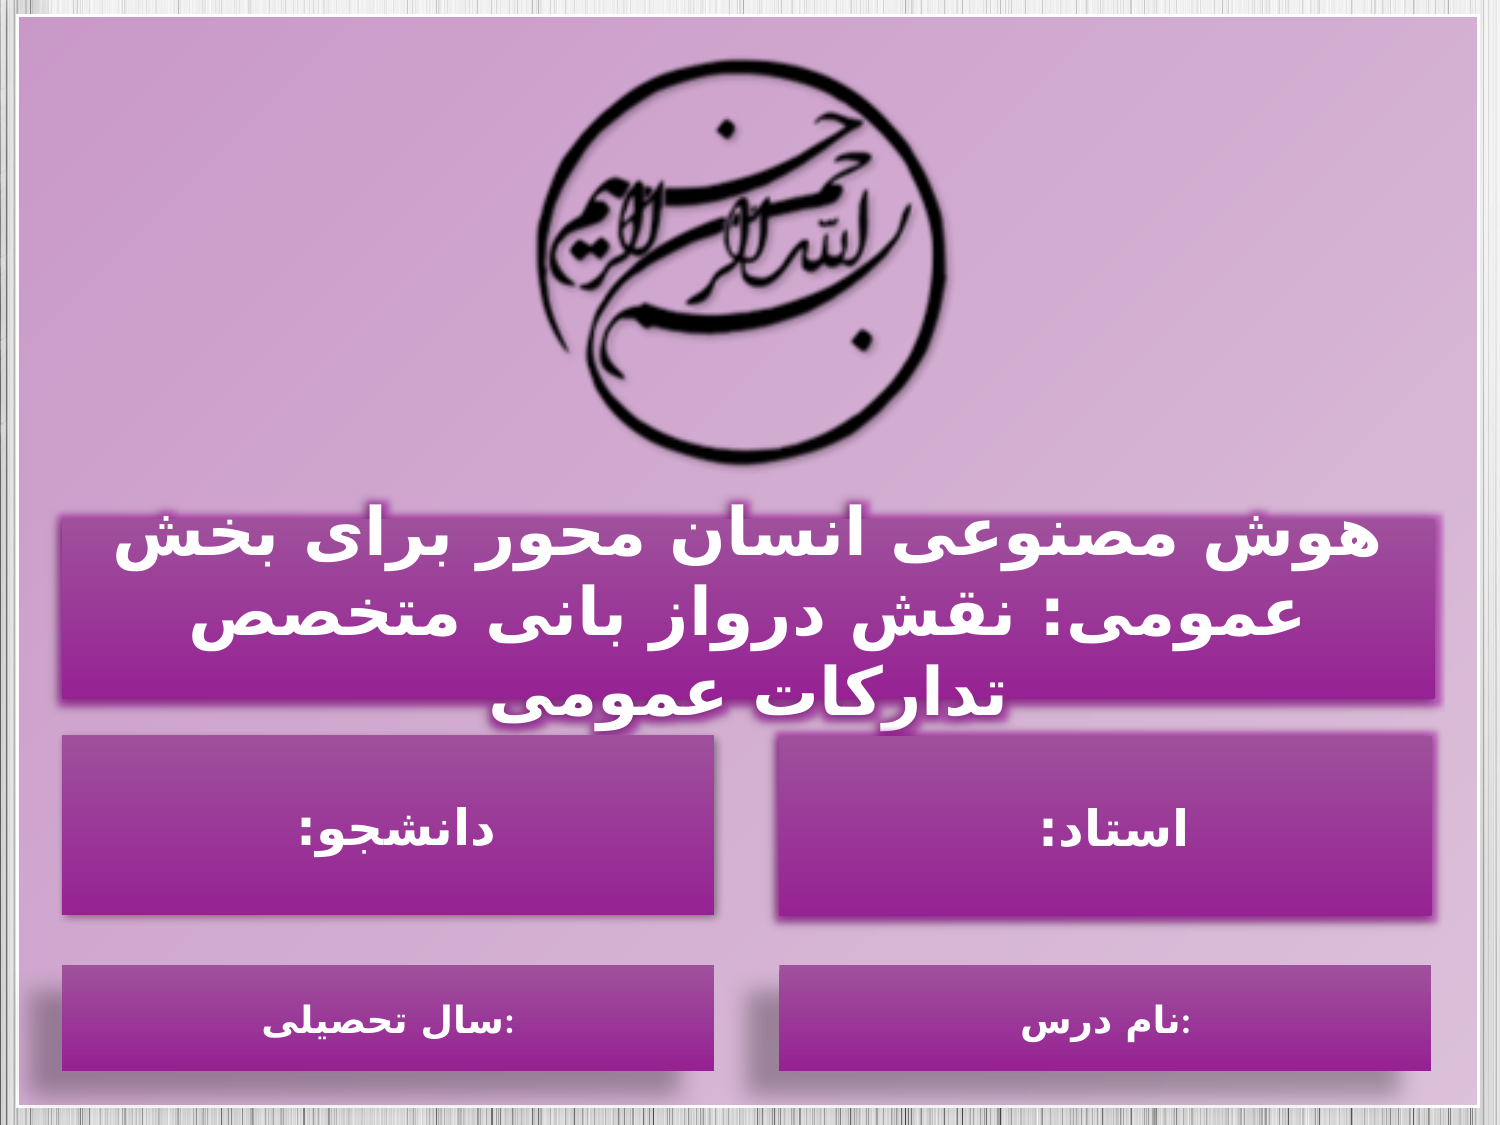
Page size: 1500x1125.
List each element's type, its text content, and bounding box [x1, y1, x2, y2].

text_box دانشجو: [61, 735, 714, 915]
text_box نام درس: [779, 965, 1432, 1072]
text_box [16, 14, 1480, 1108]
text_box استاد: [779, 736, 1432, 916]
text_box سال تحصیلی: [61, 965, 714, 1072]
text_box [37, 27, 1457, 864]
picture [0, 0, 1500, 1125]
text_box هوش مصنوعی انسان محور برای بخش عمومی: نقش درواز بانی متخصص تدارکات عمومی [62, 519, 1435, 699]
